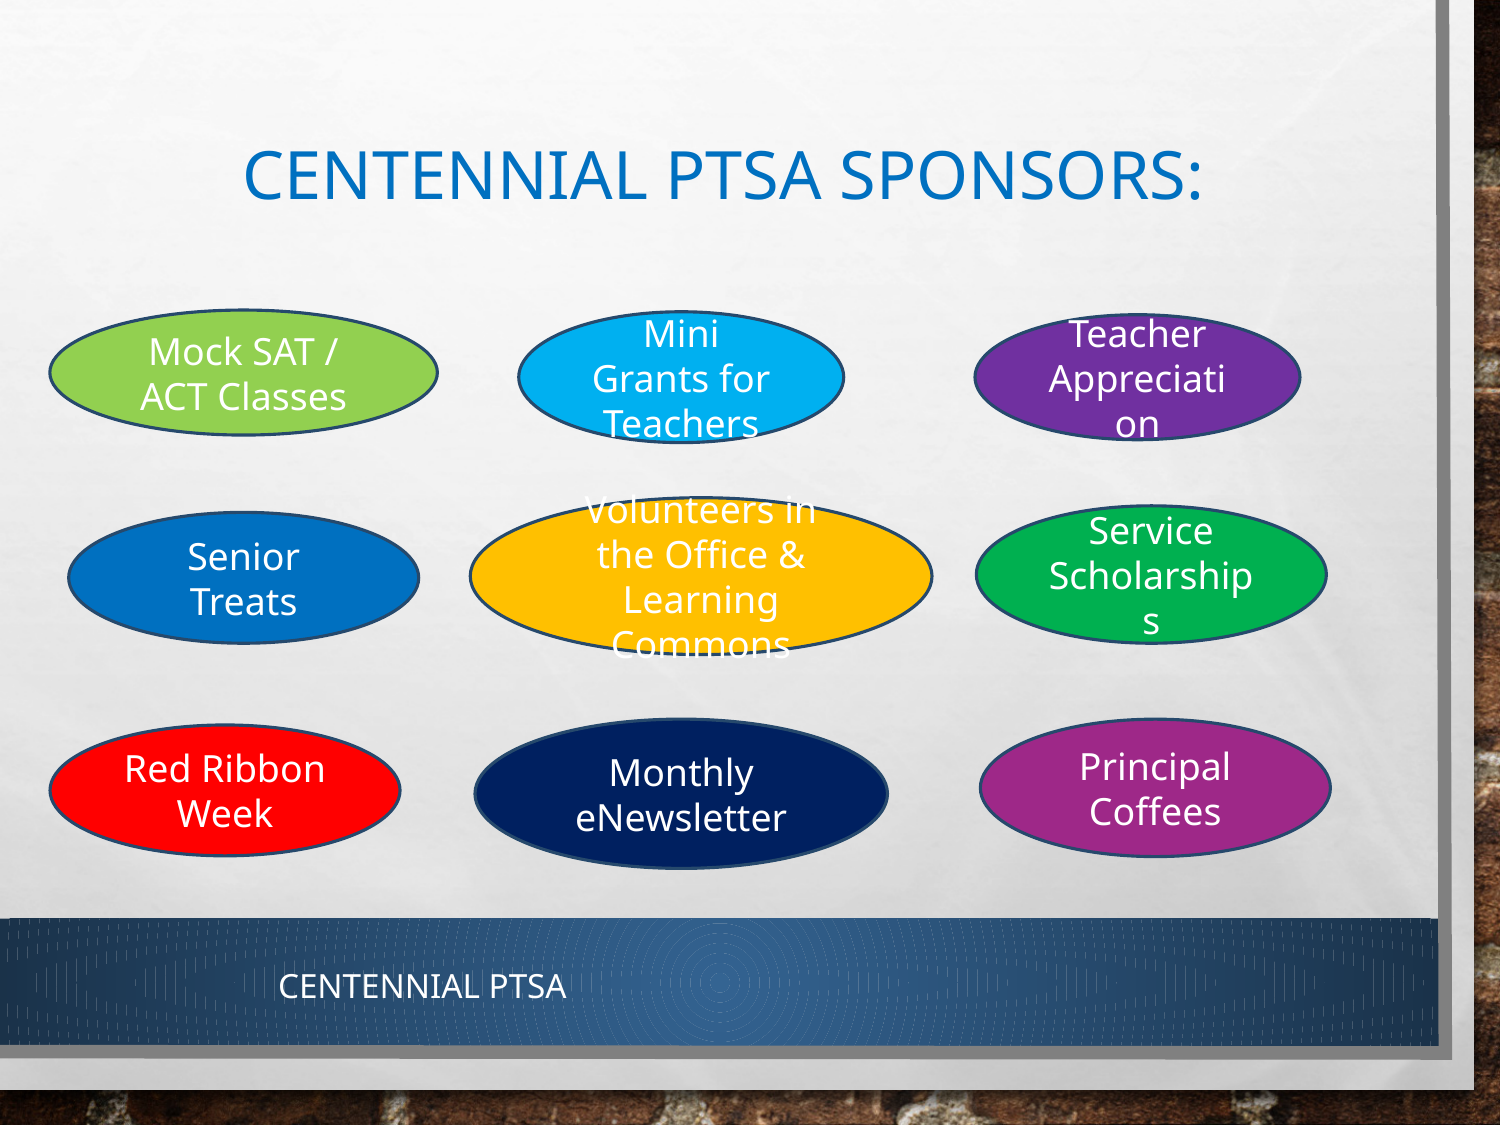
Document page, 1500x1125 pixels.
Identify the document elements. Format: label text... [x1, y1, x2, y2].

text_box Volunteers in the Office & Learning Commons [468, 496, 934, 657]
text_box Mock SAT / ACT Classes [48, 308, 439, 437]
text_box Principal Coffees [978, 717, 1332, 859]
picture [0, 0, 1500, 1125]
text_box Mini Grants for Teachers [517, 310, 846, 445]
footer Centennial PTSA [84, 944, 761, 1027]
title Centennial PTSA sponsors: [84, 112, 1364, 244]
text_box Service Scholarships [974, 504, 1328, 645]
text_box Senior Treats [67, 510, 421, 645]
text_box Red Ribbon Week [48, 723, 402, 858]
text_box Monthly eNewsletter [473, 717, 890, 870]
text_box Teacher Appreciation [973, 313, 1302, 442]
